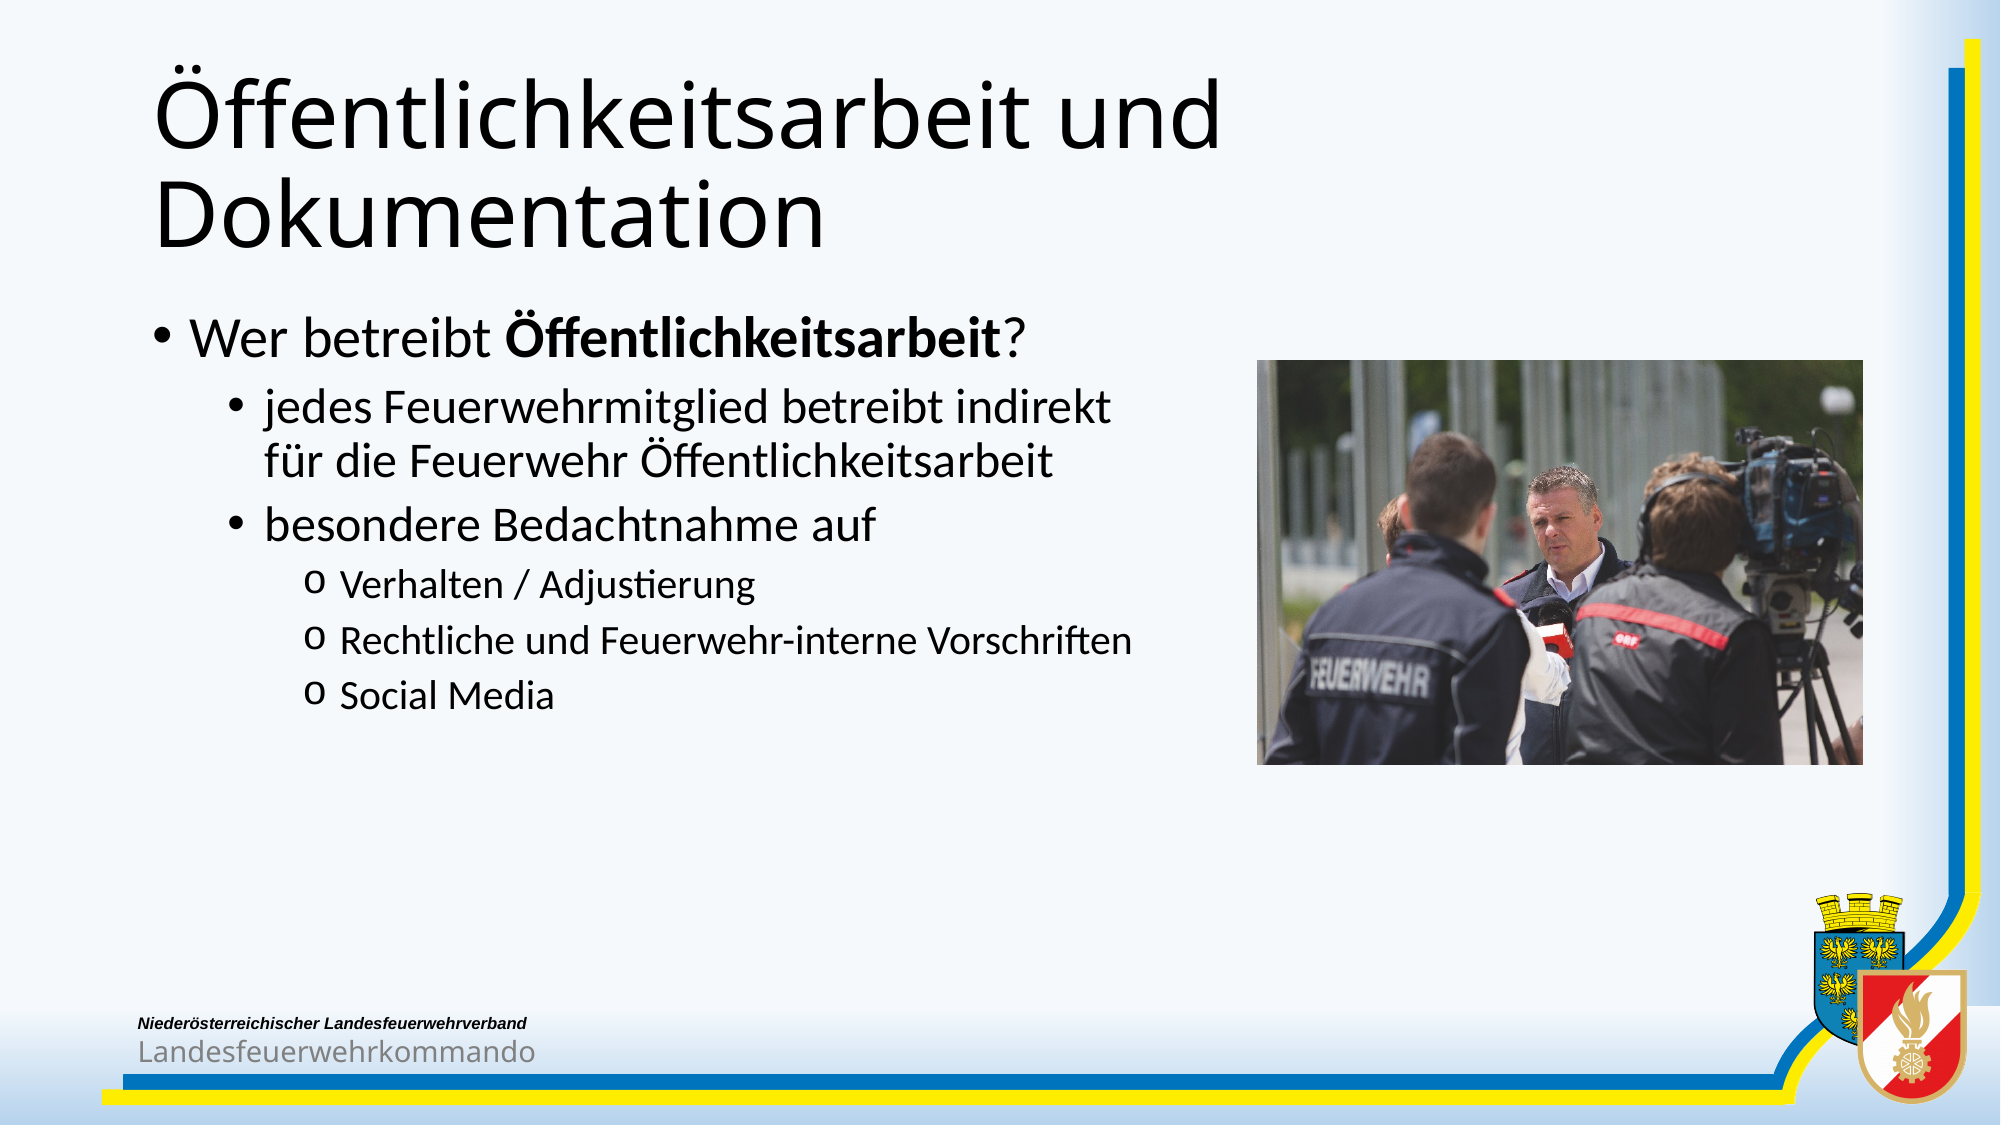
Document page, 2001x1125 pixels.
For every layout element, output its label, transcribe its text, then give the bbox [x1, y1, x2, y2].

title Öffentlichkeitsarbeit und Dokumentation [137, 59, 1863, 278]
list Wer betreibt Öffentlichkeitsarbeit? jedes Feuerwehrmitglied betreibt indirekt für die Feuerwehr Öffentlichkeitsarbeit besondere Bedachtnahme auf Verhalten / Adjustierung Rechtliche und Feuerwehr-interne Vorschriften Social Media [137, 299, 1168, 986]
picture [1760, 850, 1990, 1125]
picture [1257, 360, 1863, 765]
